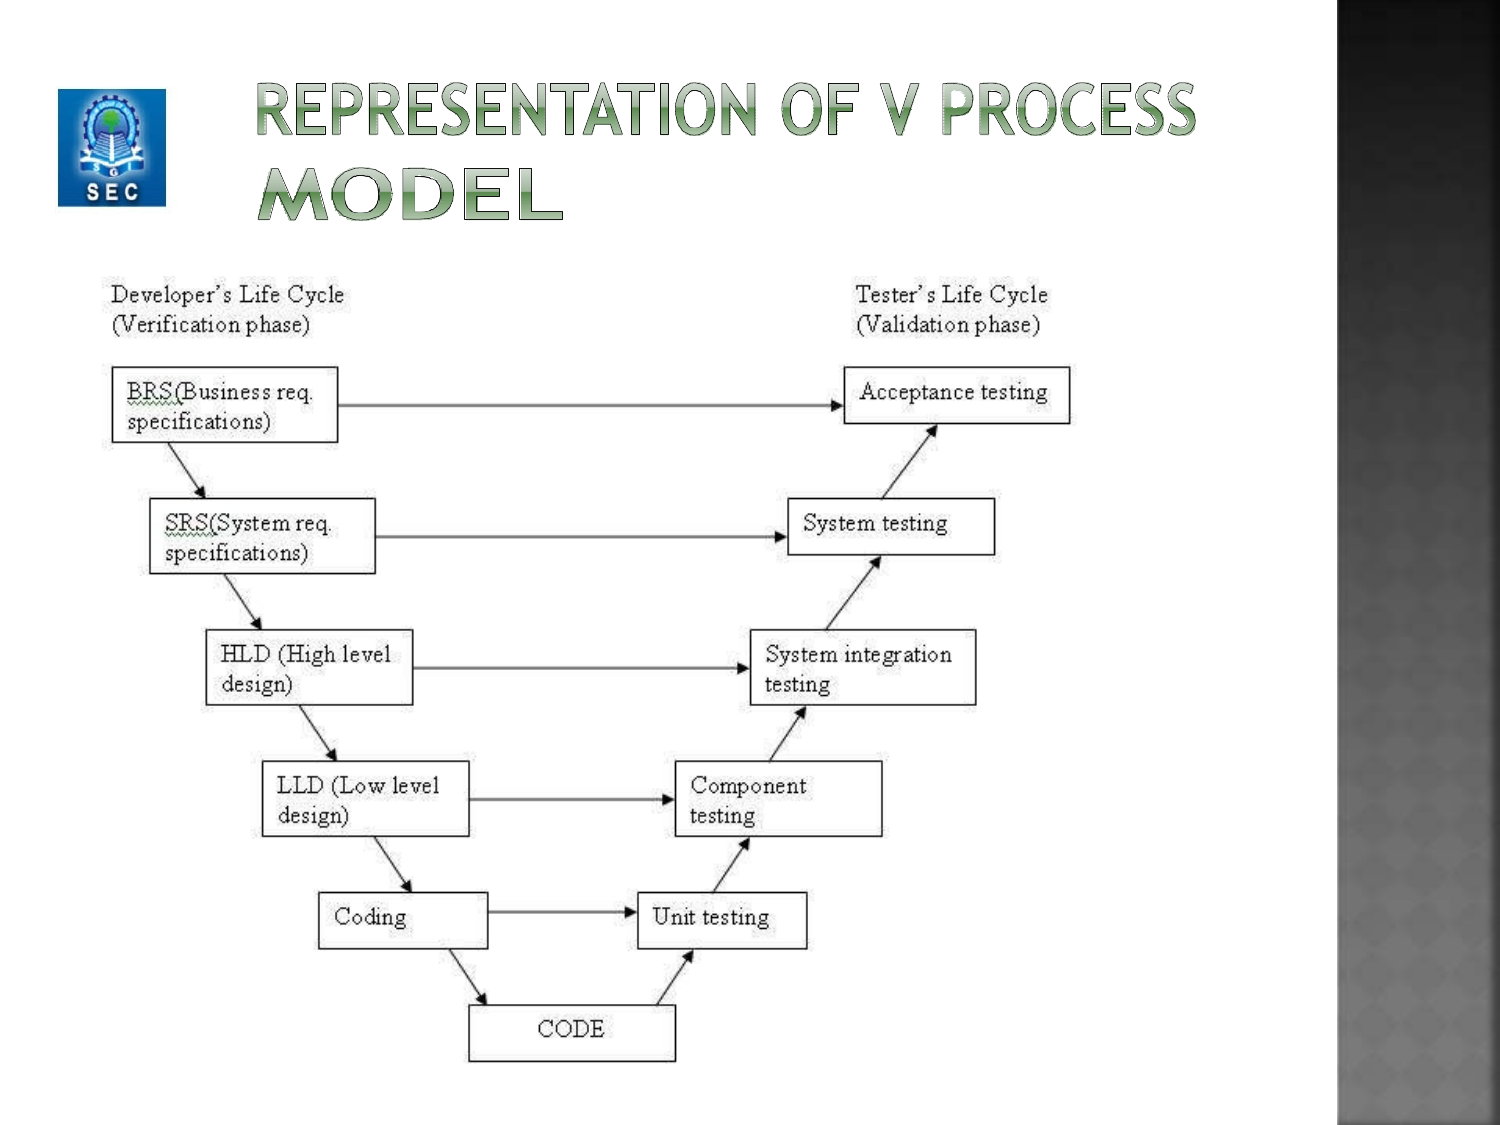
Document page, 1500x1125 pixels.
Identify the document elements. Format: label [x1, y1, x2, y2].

picture [1337, 0, 1500, 1125]
text_box [257, 82, 1196, 136]
text_box [101, 276, 1077, 1064]
text_box [257, 167, 563, 221]
picture [0, 70, 223, 223]
